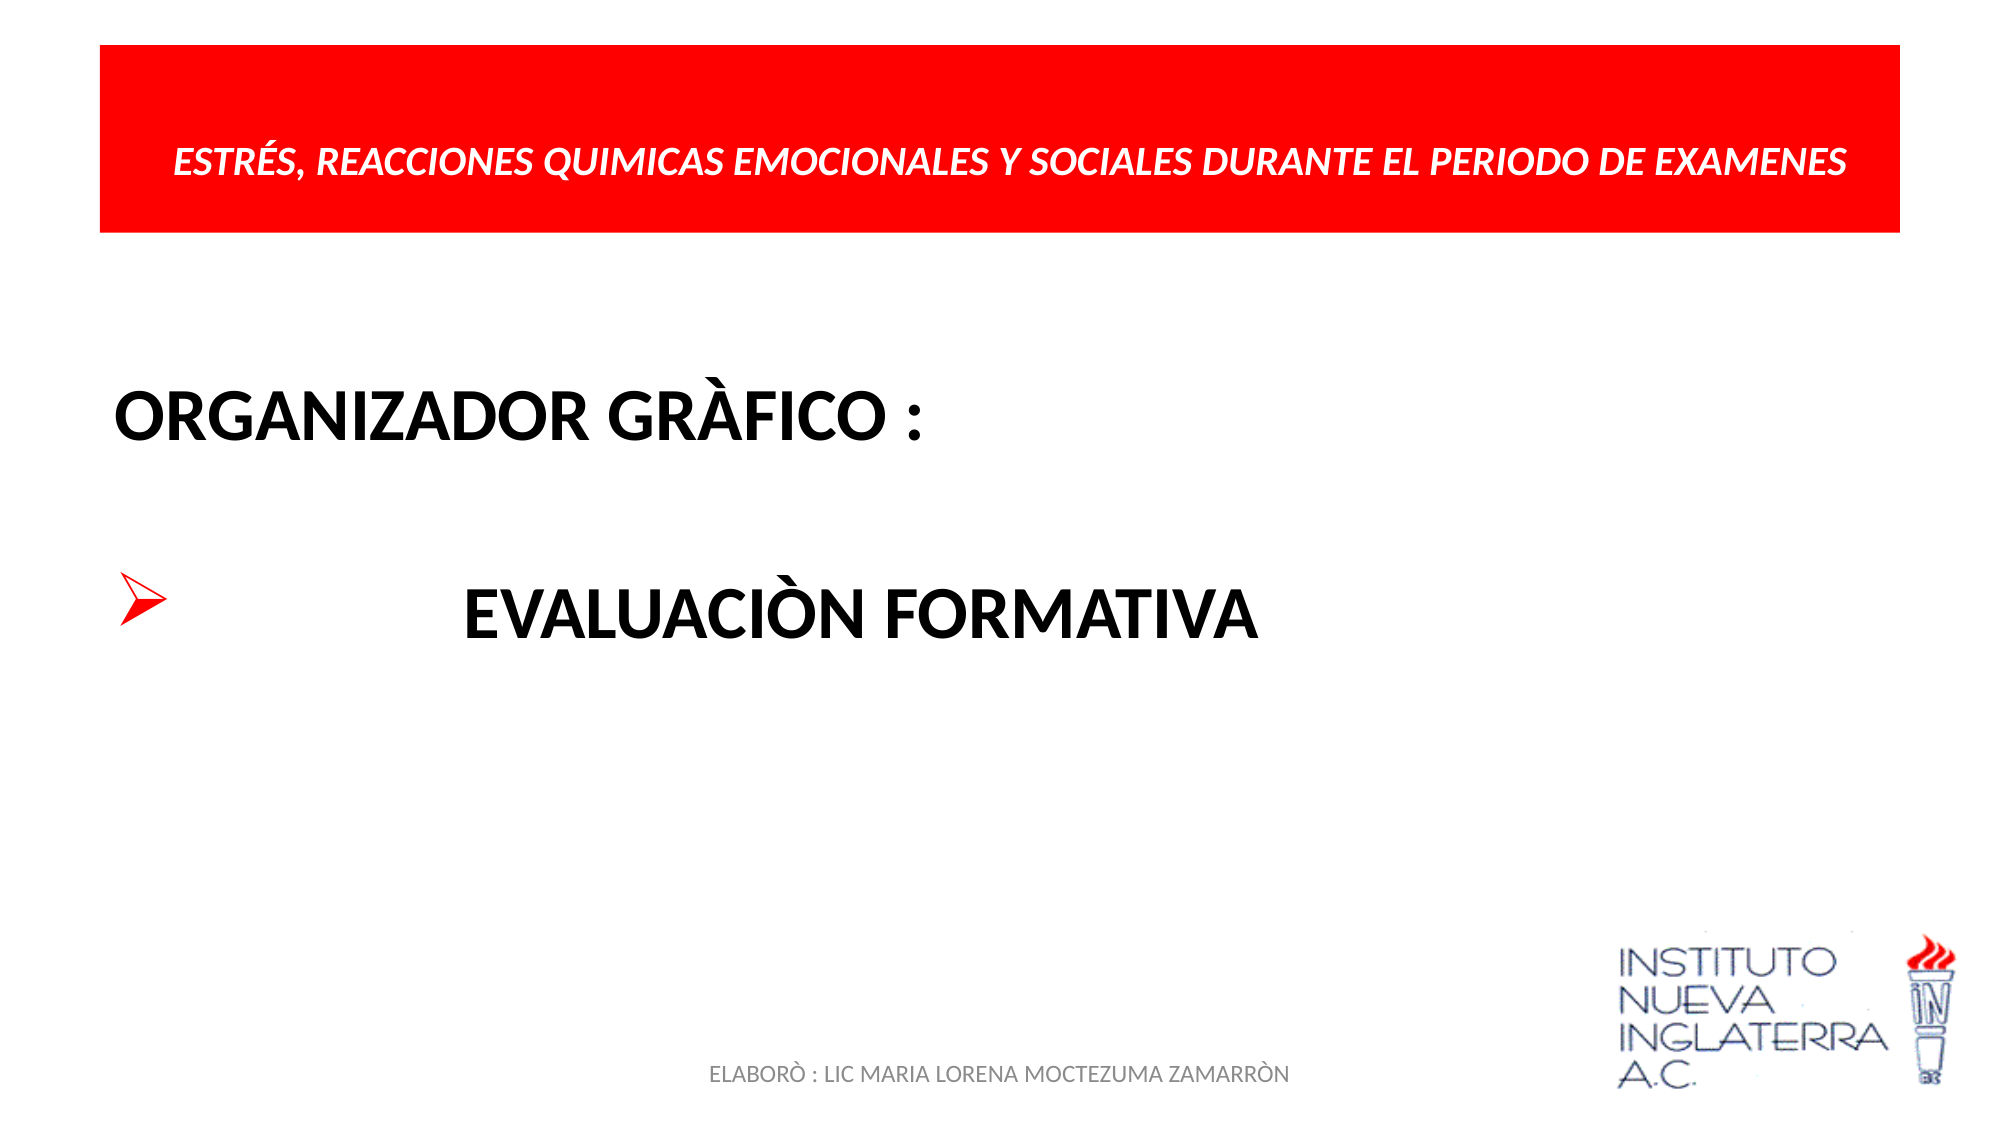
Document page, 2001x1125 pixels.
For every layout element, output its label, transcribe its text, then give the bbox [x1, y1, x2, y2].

title ESTRÉS, REACCIONES QUIMICAS EMOCIONALES Y SOCIALES DURANTE EL PERIODO DE EXAMENES [99, 45, 1900, 233]
picture [1613, 931, 1961, 1096]
list ORGANIZADOR GRÀFICO : EVALUACIÒN FORMATIVA [99, 262, 1900, 1005]
footer ELABORÒ : LIC MARIA LORENA MOCTEZUMA ZAMARRÒN [683, 1042, 1317, 1103]
